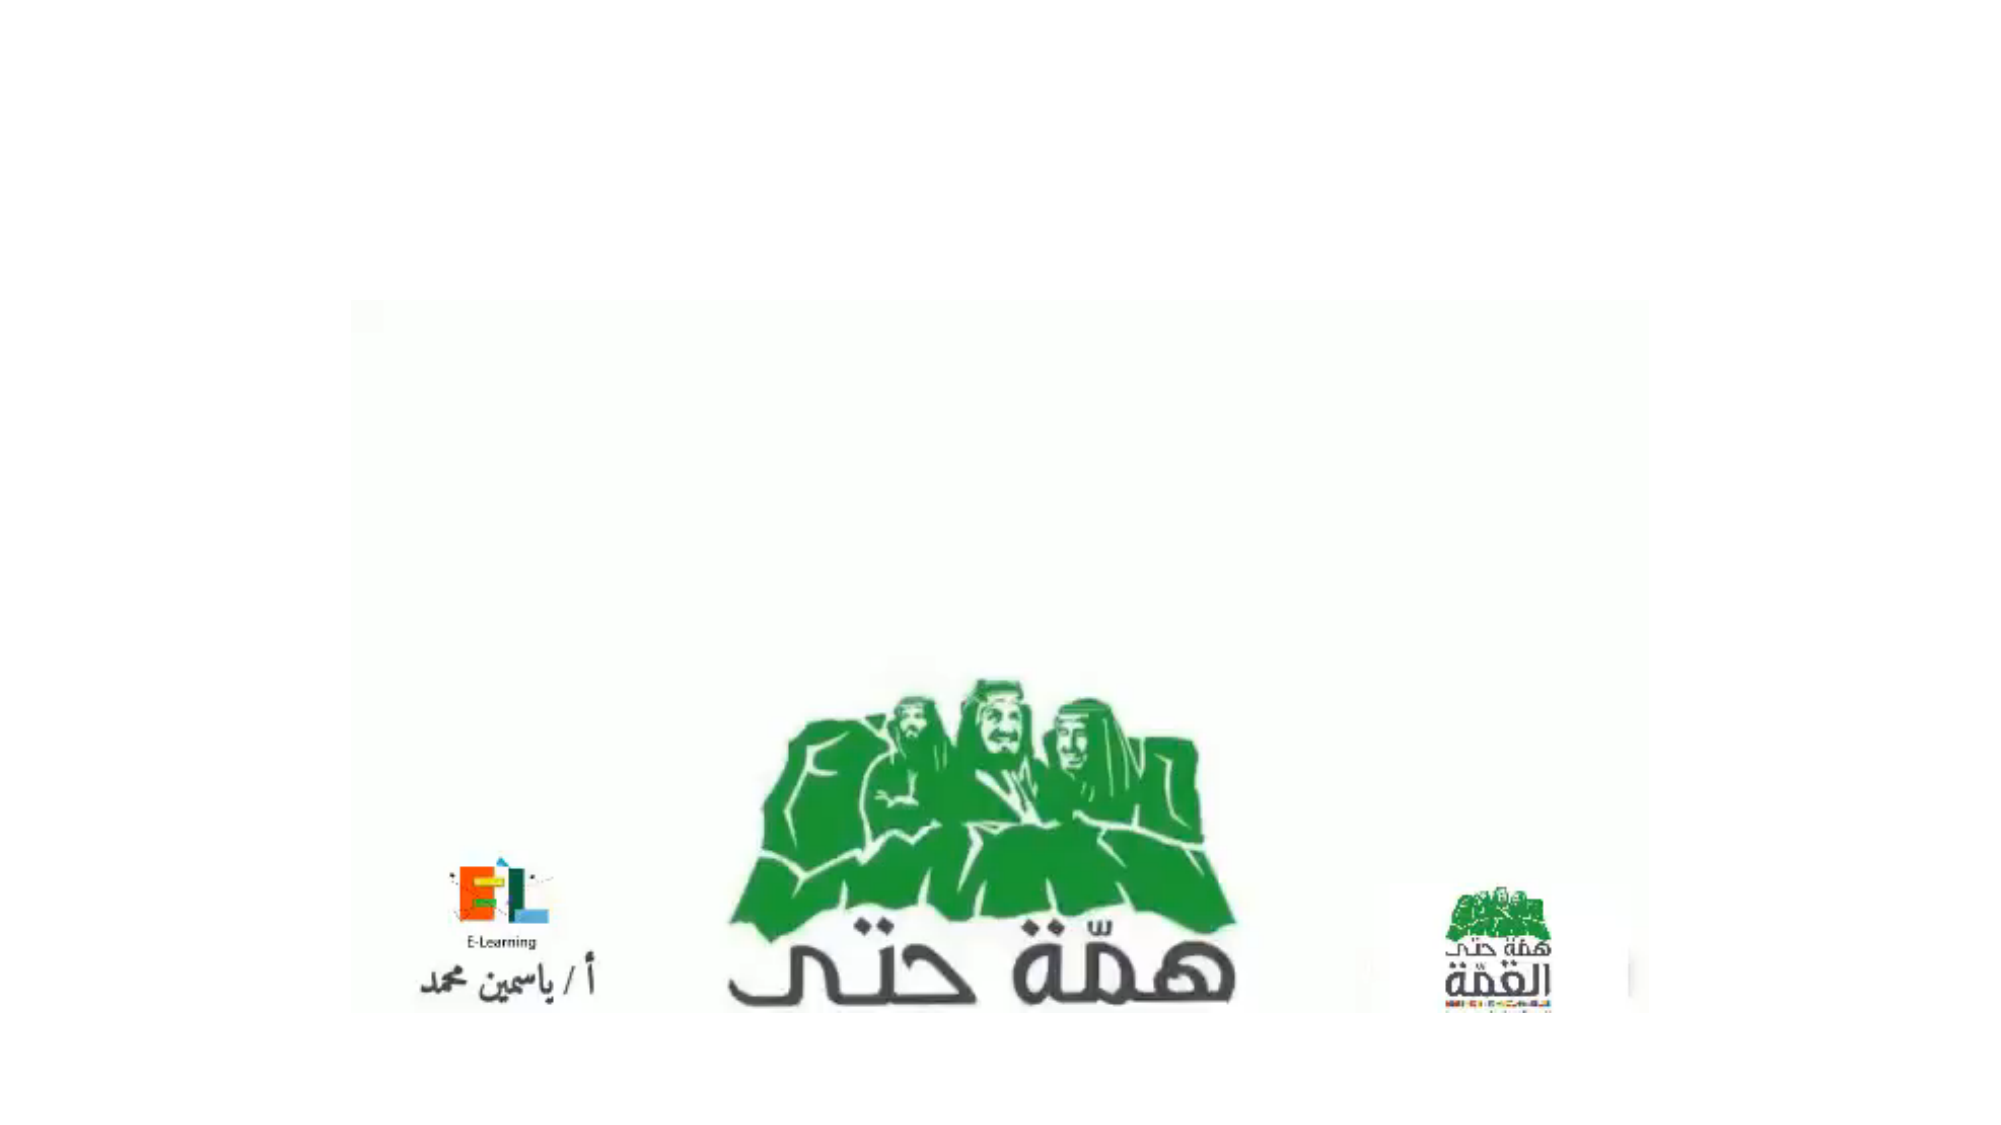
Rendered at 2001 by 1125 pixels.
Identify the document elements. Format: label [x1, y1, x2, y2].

list [350, 299, 1649, 1014]
